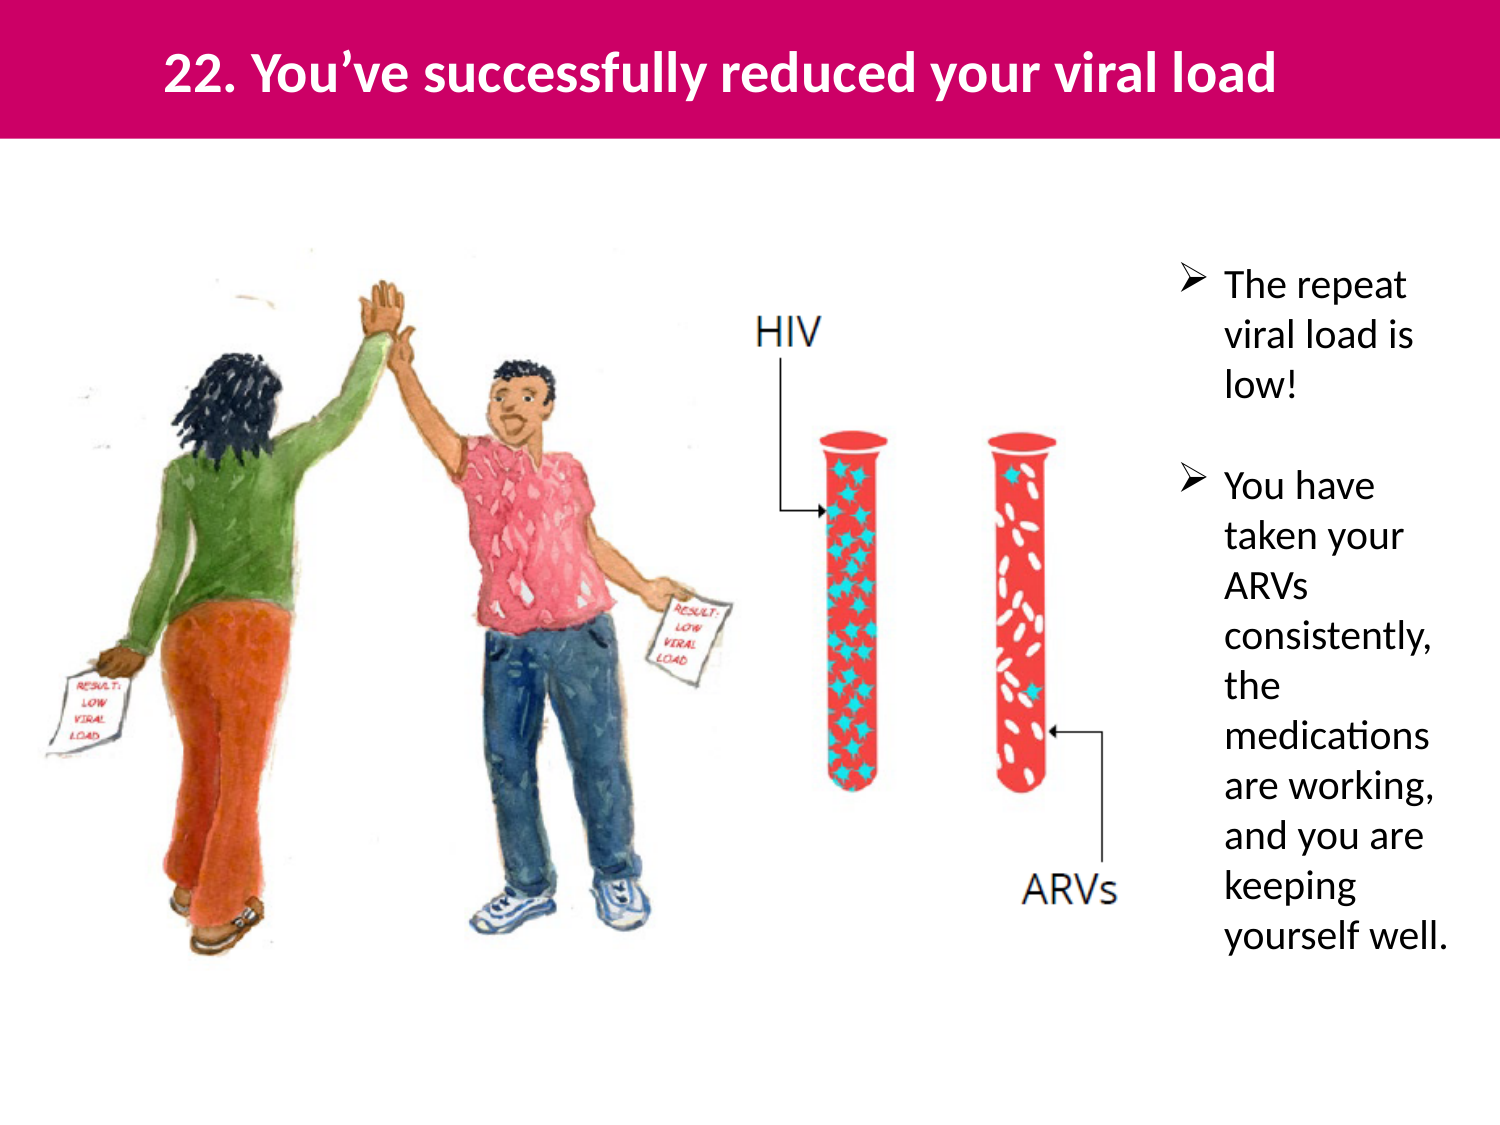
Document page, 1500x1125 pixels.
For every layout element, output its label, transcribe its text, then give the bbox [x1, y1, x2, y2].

text_box The repeat viral load is low! You have taken your ARVs consistently, the medications are working, and you are keeping yourself well. [1162, 249, 1493, 965]
title 22. You’ve successfully reduced your viral load [0, 0, 1500, 139]
picture [22, 237, 1151, 983]
